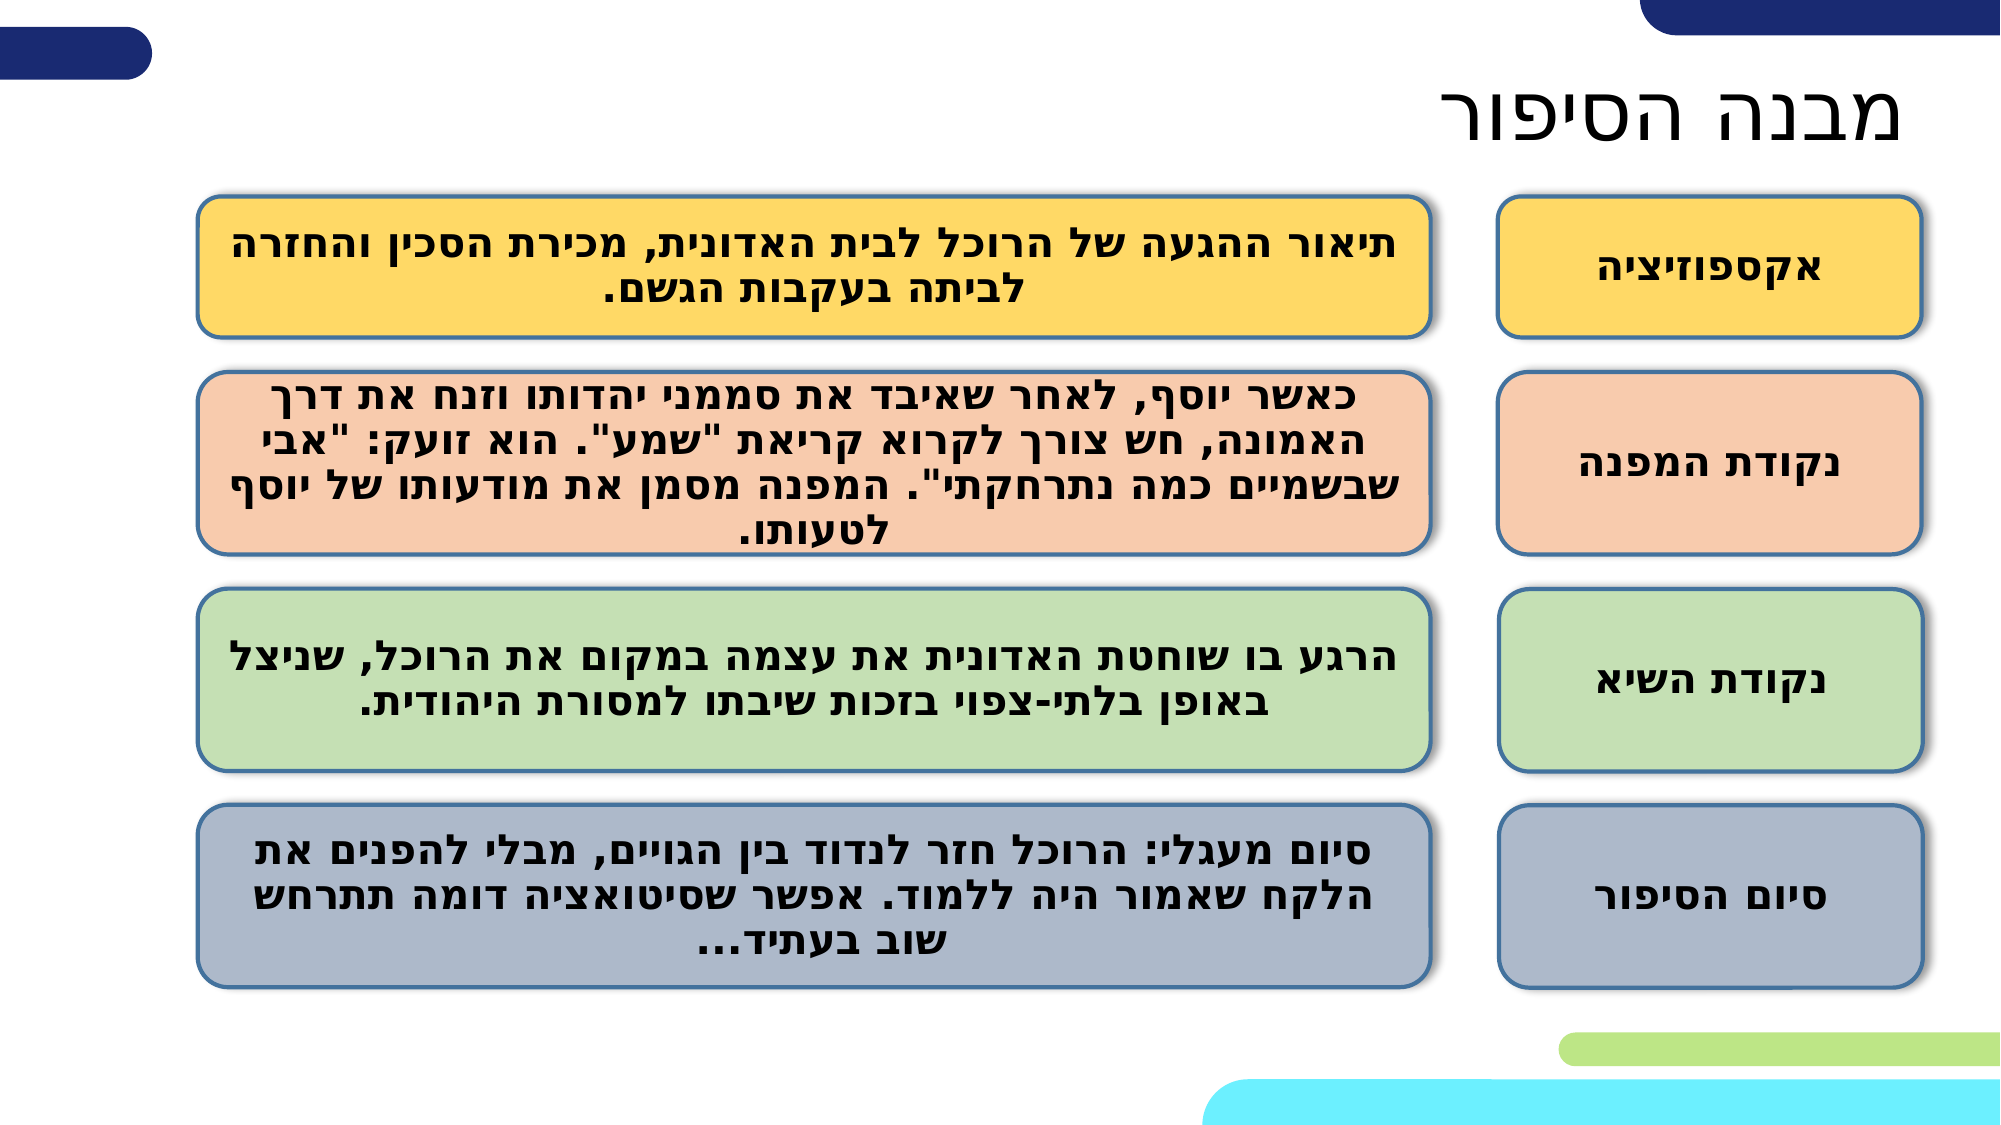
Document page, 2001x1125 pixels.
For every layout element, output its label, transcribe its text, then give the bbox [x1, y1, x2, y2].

title מבנה הסיפור [1149, 54, 1922, 173]
text_box [1200, 1077, 2000, 1125]
text_box [0, 24, 155, 82]
text_box נקודת השיא [1496, 586, 1925, 774]
text_box אקספוזיציה [1495, 194, 1924, 340]
text_box [1556, 1030, 2000, 1069]
text_box [1637, 0, 2000, 38]
text_box נקודת המפנה [1495, 369, 1924, 557]
text_box הרגע בו שוחטת האדונית את עצמה במקום את הרוכל, שניצל באופן בלתי-צפוי בזכות שיבתו למסורת היהודית. [195, 586, 1433, 774]
text_box כאשר יוסף, לאחר שאיבד את סממני יהדותו וזנח את דרך האמונה, חש צורך לקרוא קריאת "שמע". הוא זועק: "אבי שבשמיים כמה נתרחקתי". המפנה מסמן את מודעותו של יוסף לטעותו. [195, 369, 1433, 557]
text_box סיום הסיפור [1496, 803, 1925, 990]
text_box סיום מעגלי: הרוכל חזר לנדוד בין הגויים, מבלי להפנים את הלקח שאמור היה ללמוד. אפשר שסיטואציה דומה תתרחש שוב בעתיד... [195, 802, 1433, 990]
text_box תיאור ההגעה של הרוכל לבית האדונית, מכירת הסכין והחזרה לביתה בעקבות הגשם. [195, 194, 1433, 340]
